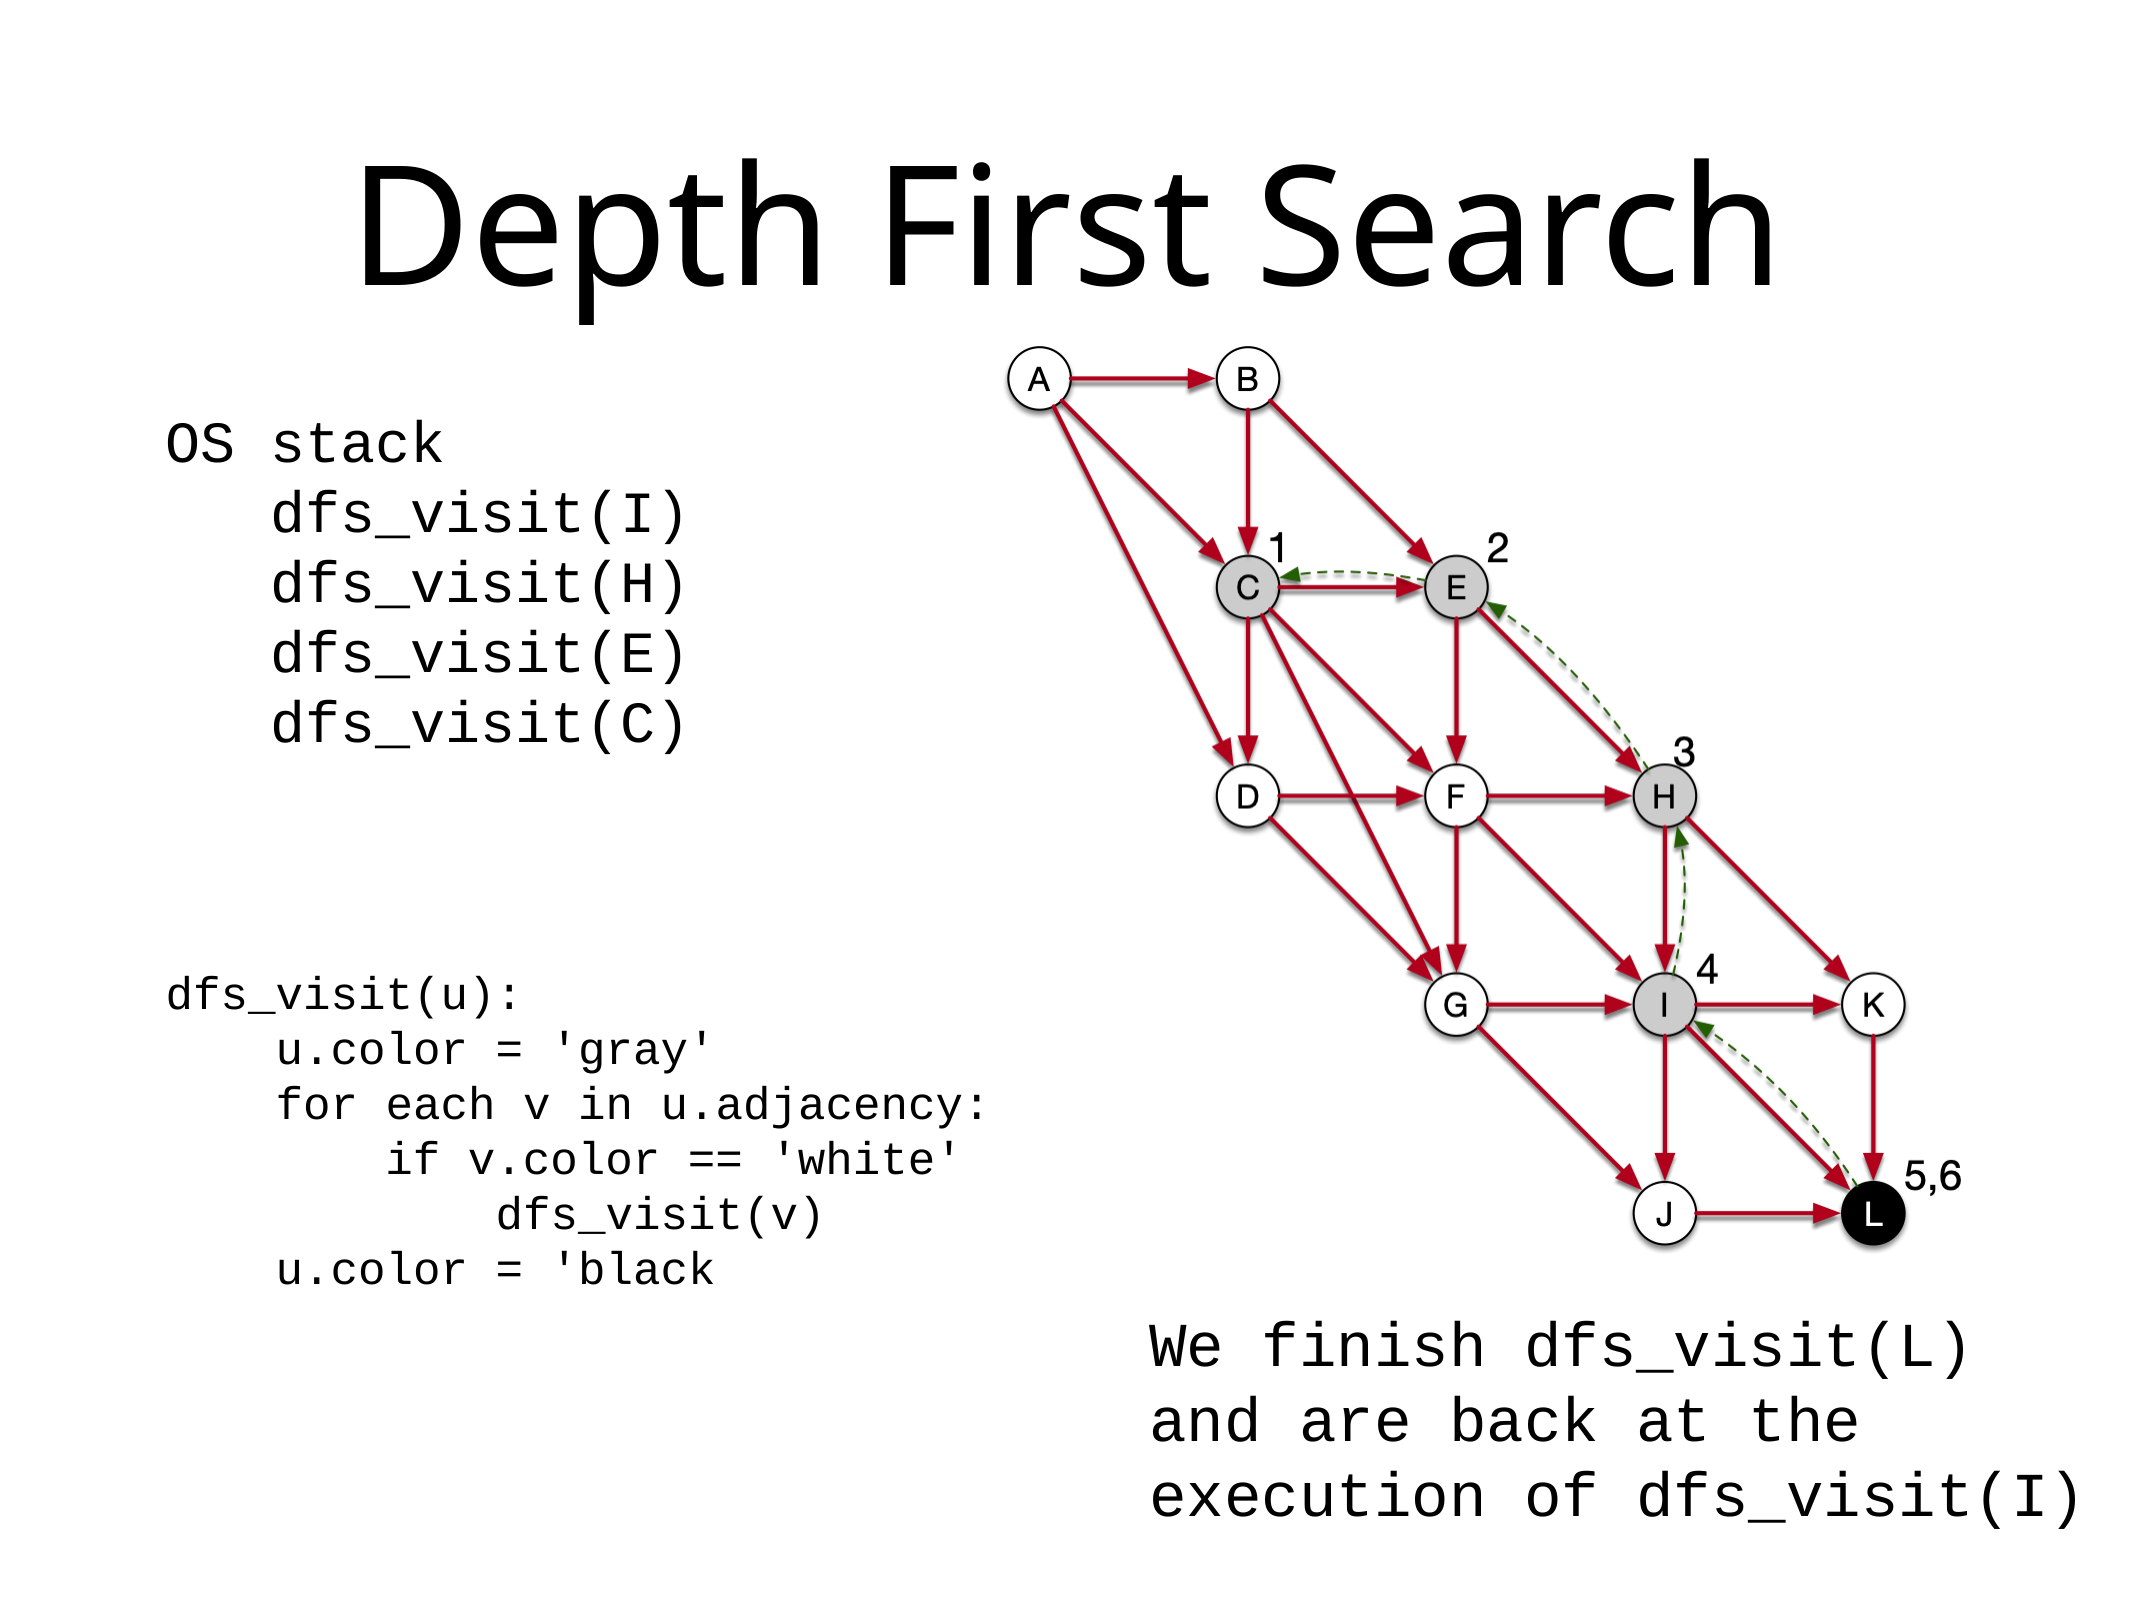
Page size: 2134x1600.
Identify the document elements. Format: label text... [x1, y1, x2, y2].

text_box We finish dfs_visit(L) and are back at the execution of dfs_visit(I) [1140, 1295, 2096, 1538]
text_box OS stack dfs_visit(I) dfs_visit(H) dfs_visit(E) dfs_visit(C) [157, 395, 699, 763]
picture [999, 343, 1963, 1257]
text_box dfs_visit(u): u.color = 'gray' for each v in u.adjacency: if v.color == 'white' dfs_visit(v) u.color = 'black [157, 955, 1000, 1358]
title Depth First Search [155, 41, 1978, 397]
